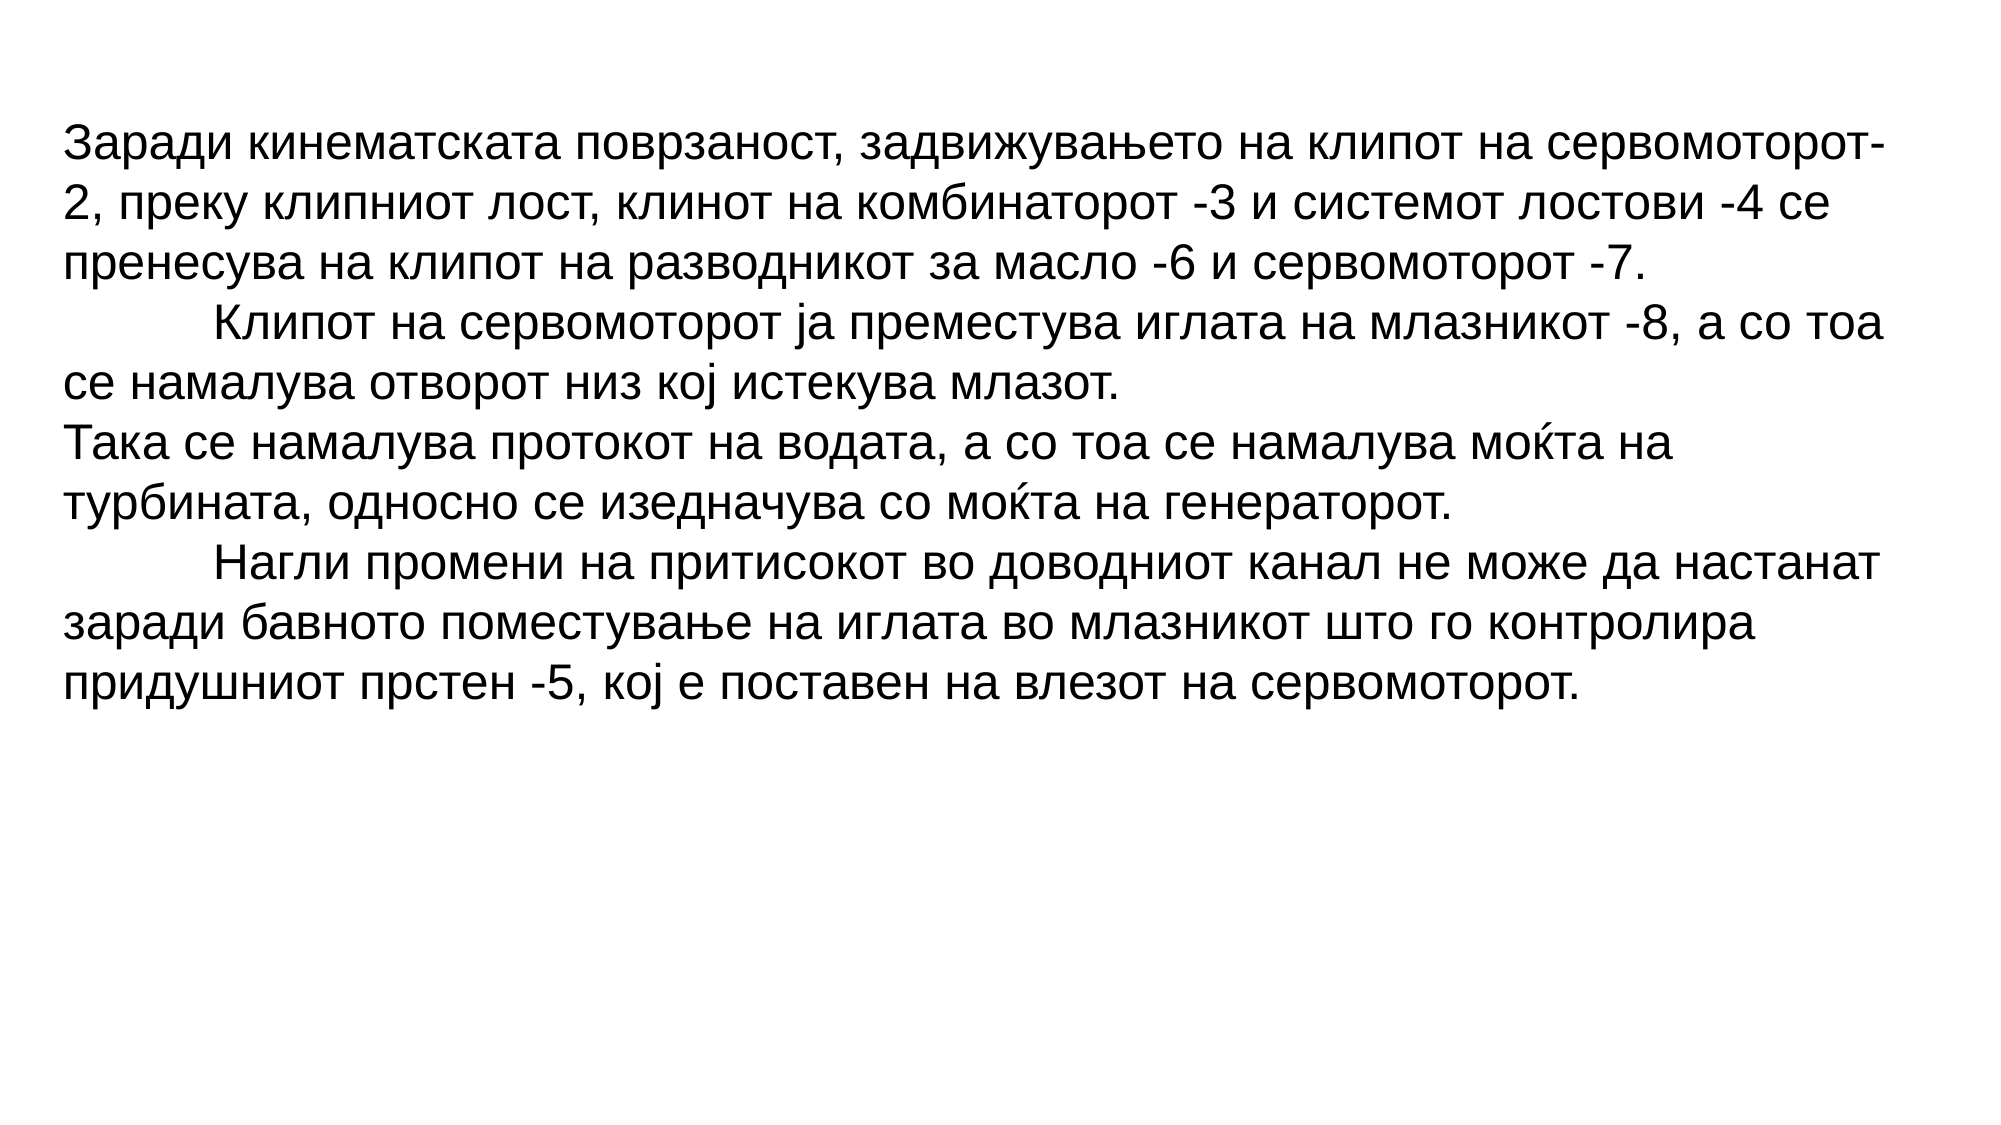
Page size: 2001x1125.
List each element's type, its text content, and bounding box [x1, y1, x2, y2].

text_box Заради кинематската поврзаност, задвижувањето на клипот на сервомоторот-2, преку клипниот лост, клинот на комбинаторот -3 и системот лостови -4 се пренесува на клипот на разводникот за масло -6 и сервомоторот -7. Клипот на сервомоторот ја преместува иглата на млазникот -8, а со тоа се намалува отворот низ кој истекува млазот. Така се намалува протокот на водата, а со тоа се намалува моќта на турбината, односно се изедначува со моќта на генераторот. Нагли промени на притисокот во доводниот канал не може да настанат заради бавното поместување на иглата во млазникот што го контролира придушниот прстен -5, кој е поставен на влезот на сервомоторот. [48, 101, 1924, 717]
